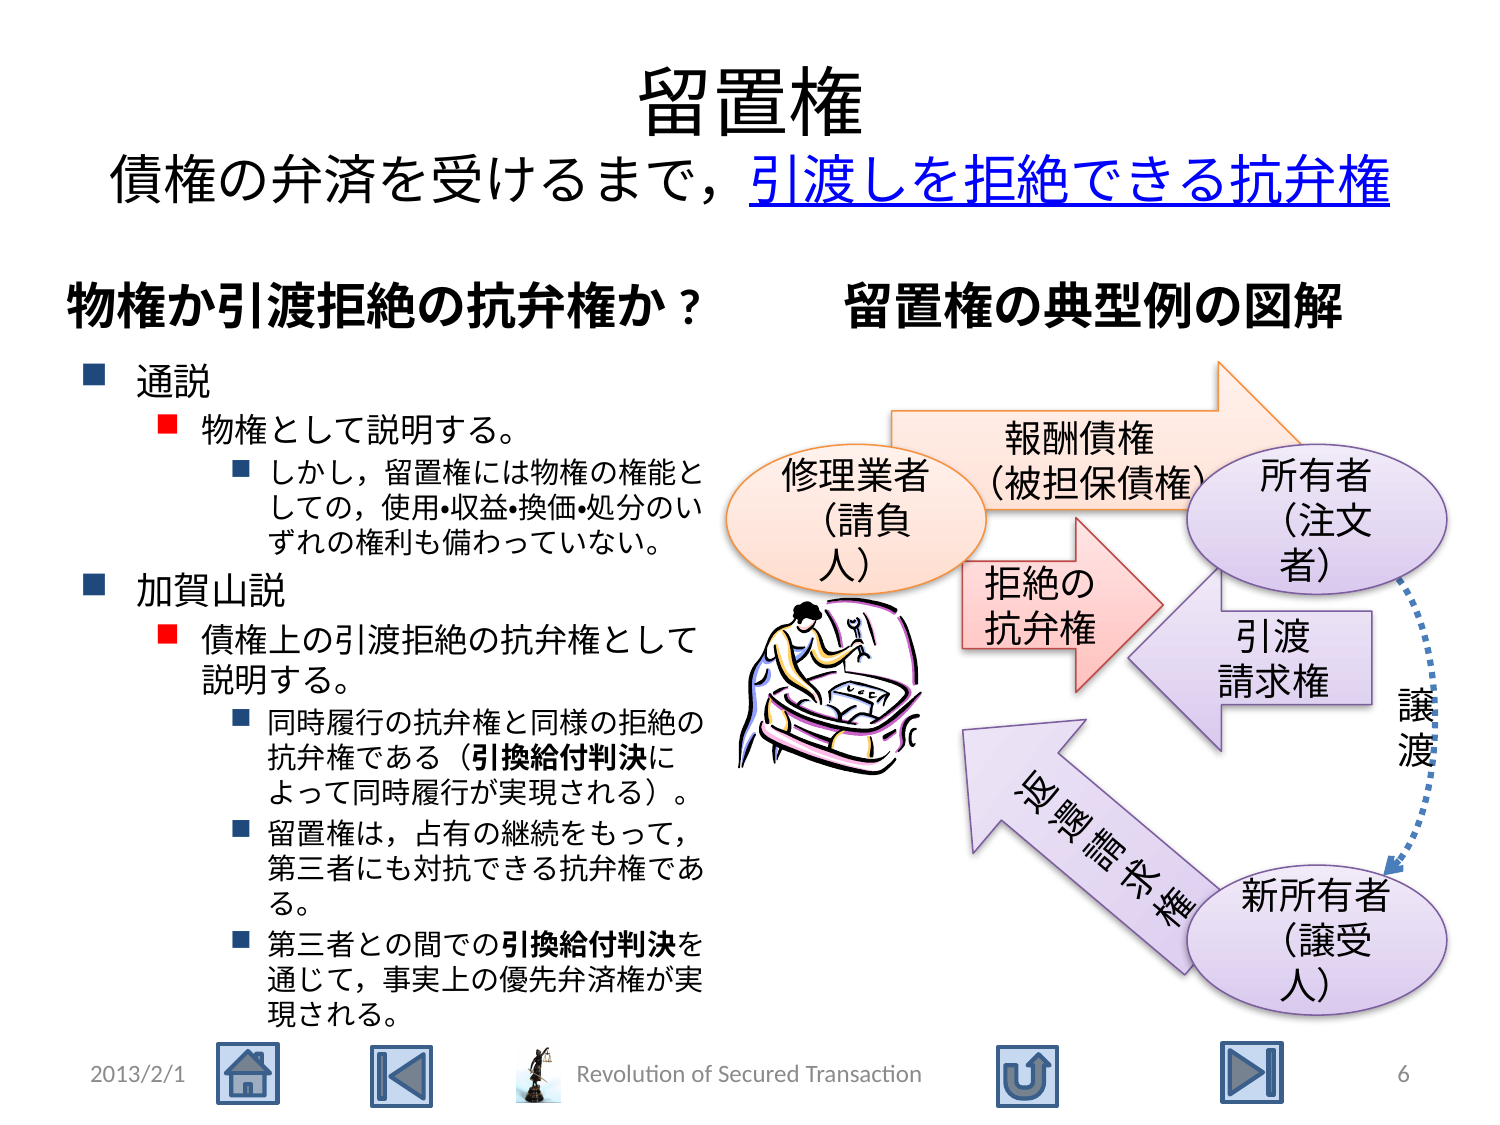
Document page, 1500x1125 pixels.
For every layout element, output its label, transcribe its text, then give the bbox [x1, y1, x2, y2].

title 留置権 債権の弁済を受けるまで，引渡しを拒絶できる抗弁権 [75, 45, 1425, 233]
text_box 引渡 請求権 [1127, 573, 1373, 753]
footer Revolution of Secured Transaction [512, 1042, 988, 1103]
text_box 拒絶の 抗弁権 [961, 516, 1164, 694]
list 留置権の典型例の図解 [761, 251, 1425, 357]
list 物権か引渡拒絶の抗弁権か? [41, 251, 727, 357]
list 通説 物権として説明する。 しかし，留置権には物権の権能としての，使用・収益・換価・処分のいずれの権利も備わっていない。 加賀山説 債権上の引渡拒絶の抗弁権として説明する。 同時履行の抗弁権と同様の拒絶の抗弁権である（引換給付判決によって同時履行が実現される）。 留置権は，占有の継続をもって，第三者にも対抗できる抗弁権である。 第三者との間での引換給付判決を通じて，事実上の優先弁済権が実現される。 [64, 349, 728, 1016]
text_box 返還請求権 [961, 718, 1218, 976]
slide_number 6 [1074, 1042, 1425, 1103]
text_box 所有者 （注文者） [1186, 443, 1448, 596]
text_box 修理業者 （請負人） [725, 443, 987, 596]
text_box 新所有者 （譲受人） [1186, 864, 1448, 1016]
picture [737, 597, 922, 776]
text_box 譲渡 [1364, 584, 1436, 876]
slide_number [75, 1042, 425, 1103]
text_box 報酬債権 （被担保債権） [890, 360, 1301, 511]
